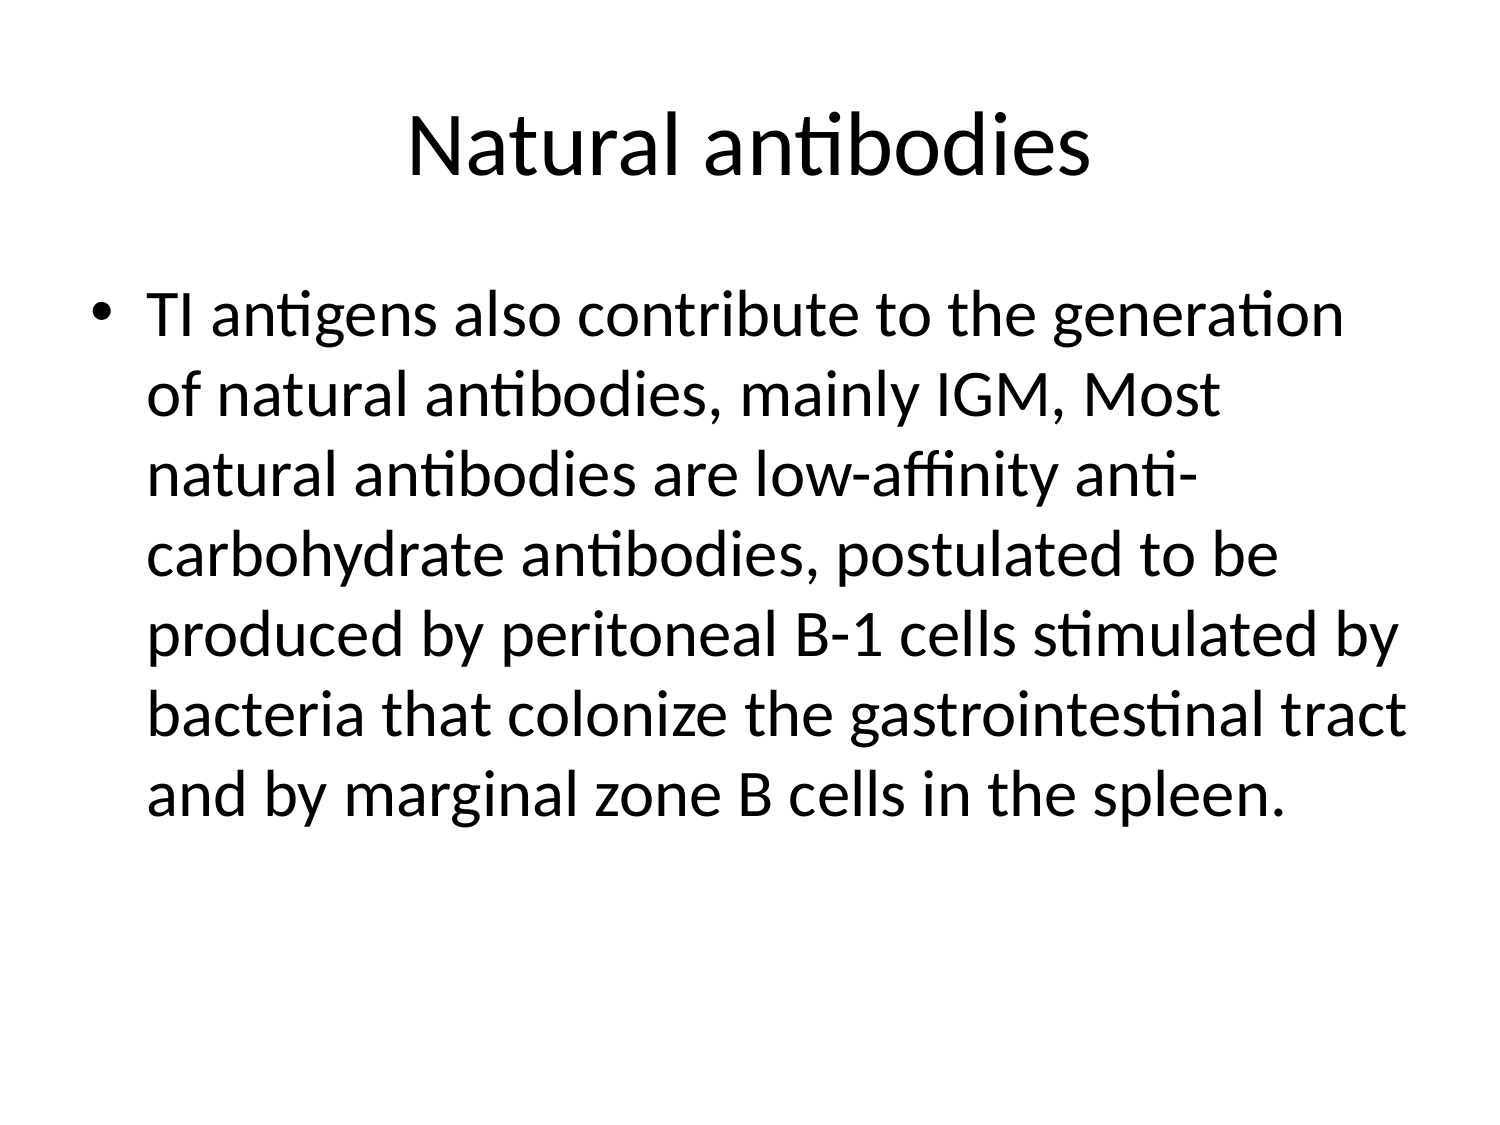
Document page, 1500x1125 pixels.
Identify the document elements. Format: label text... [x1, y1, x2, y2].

list TI antigens also contribute to the generation of natural antibodies, mainly IGM, Most natural antibodies are low-affinity anti-carbohydrate antibodies, postulated to be produced by peritoneal B-1 cells stimulated by bacteria that colonize the gastrointestinal tract and by marginal zone B cells in the spleen. [75, 262, 1425, 1005]
title Natural antibodies [75, 45, 1425, 233]
